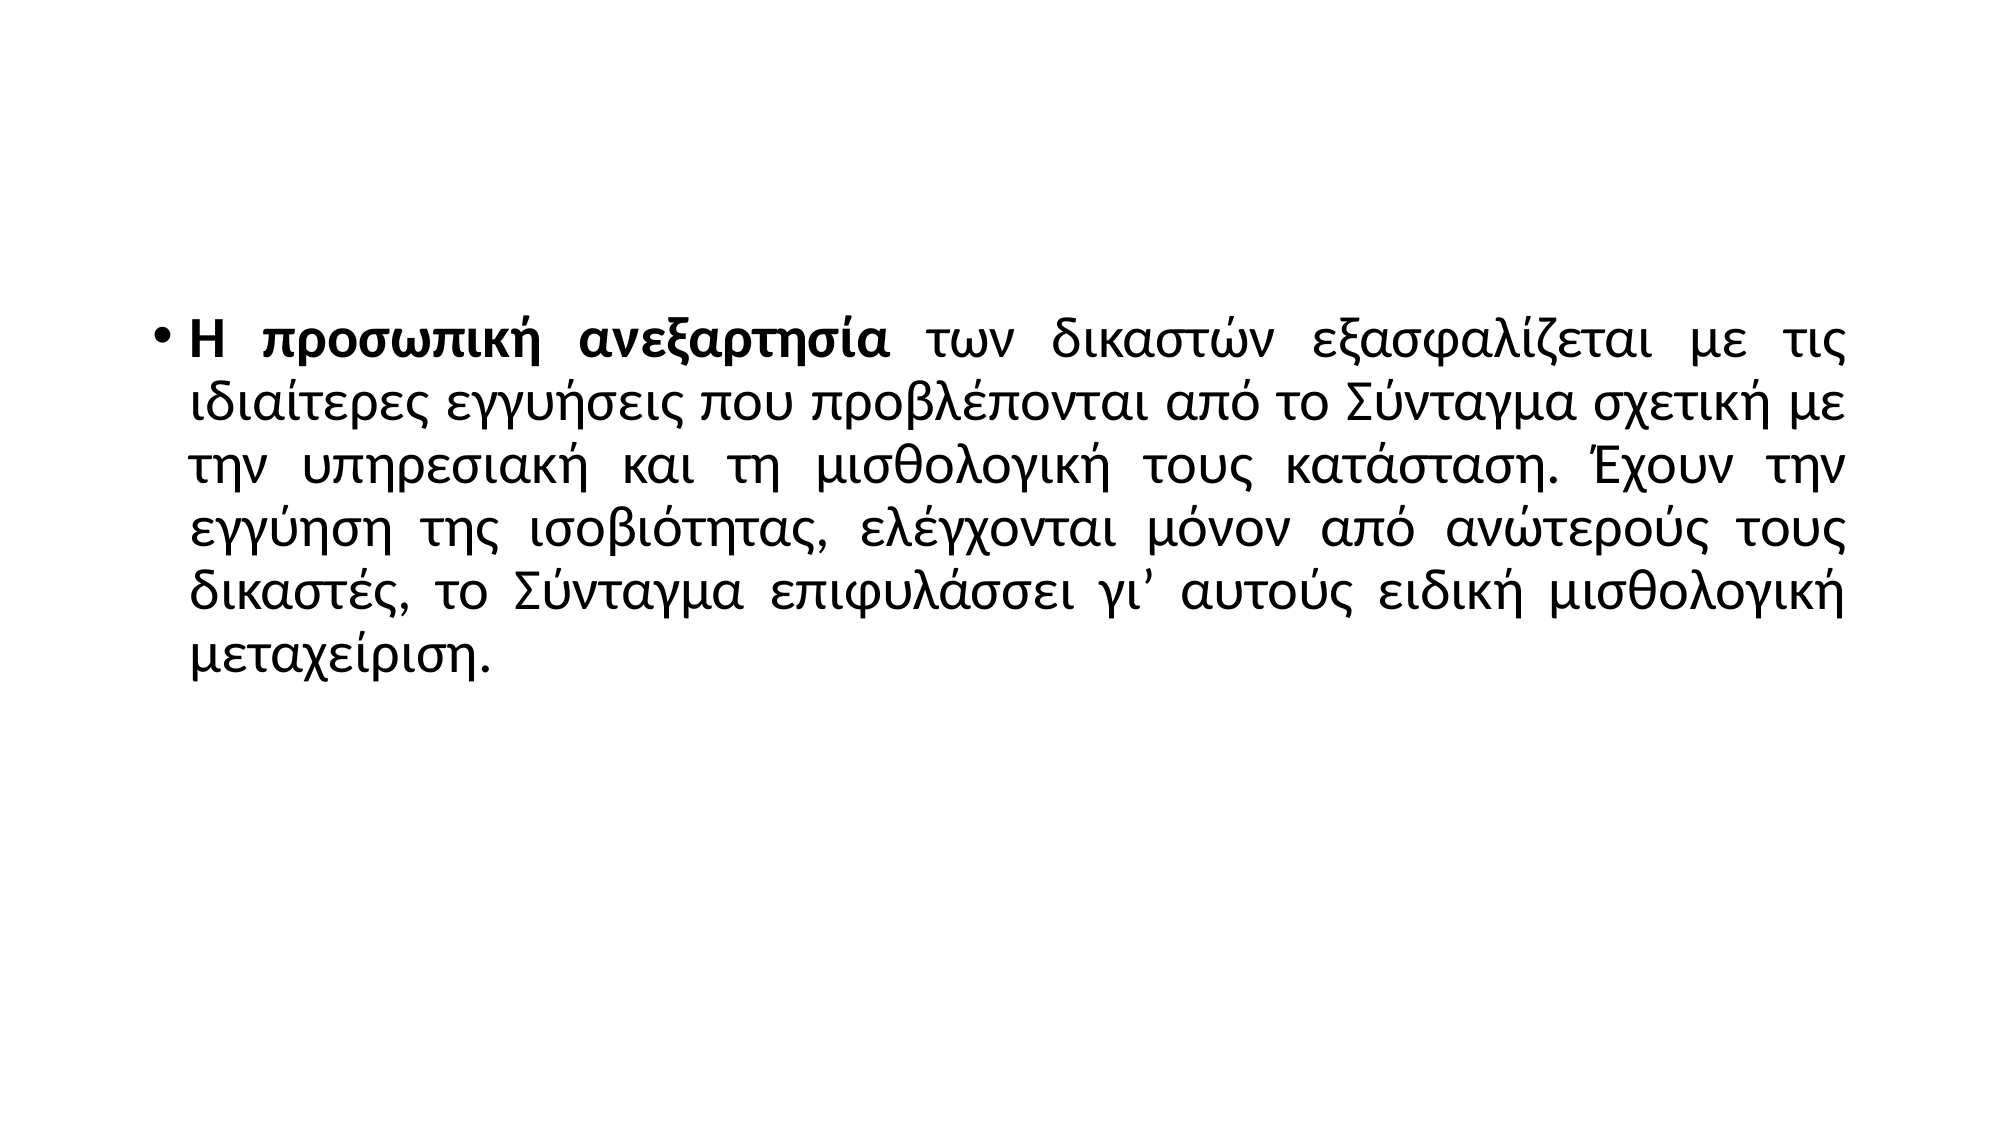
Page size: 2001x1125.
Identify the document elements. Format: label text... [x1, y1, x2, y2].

list Η προσωπική ανεξαρτησία των δικαστών εξασφαλίζεται με τις ιδιαίτερες εγγυήσεις που προβλέπονται από το Σύνταγμα σχετική με την υπηρεσιακή και τη μισθολογική τους κατάσταση. Έχουν την εγγύηση της ισοβιότητας, ελέγχονται μόνον από ανώτερούς τους δικαστές, το Σύνταγμα επιφυλάσσει γι’ αυτούς ειδική μισθολογική μεταχείριση. [137, 299, 1863, 1014]
